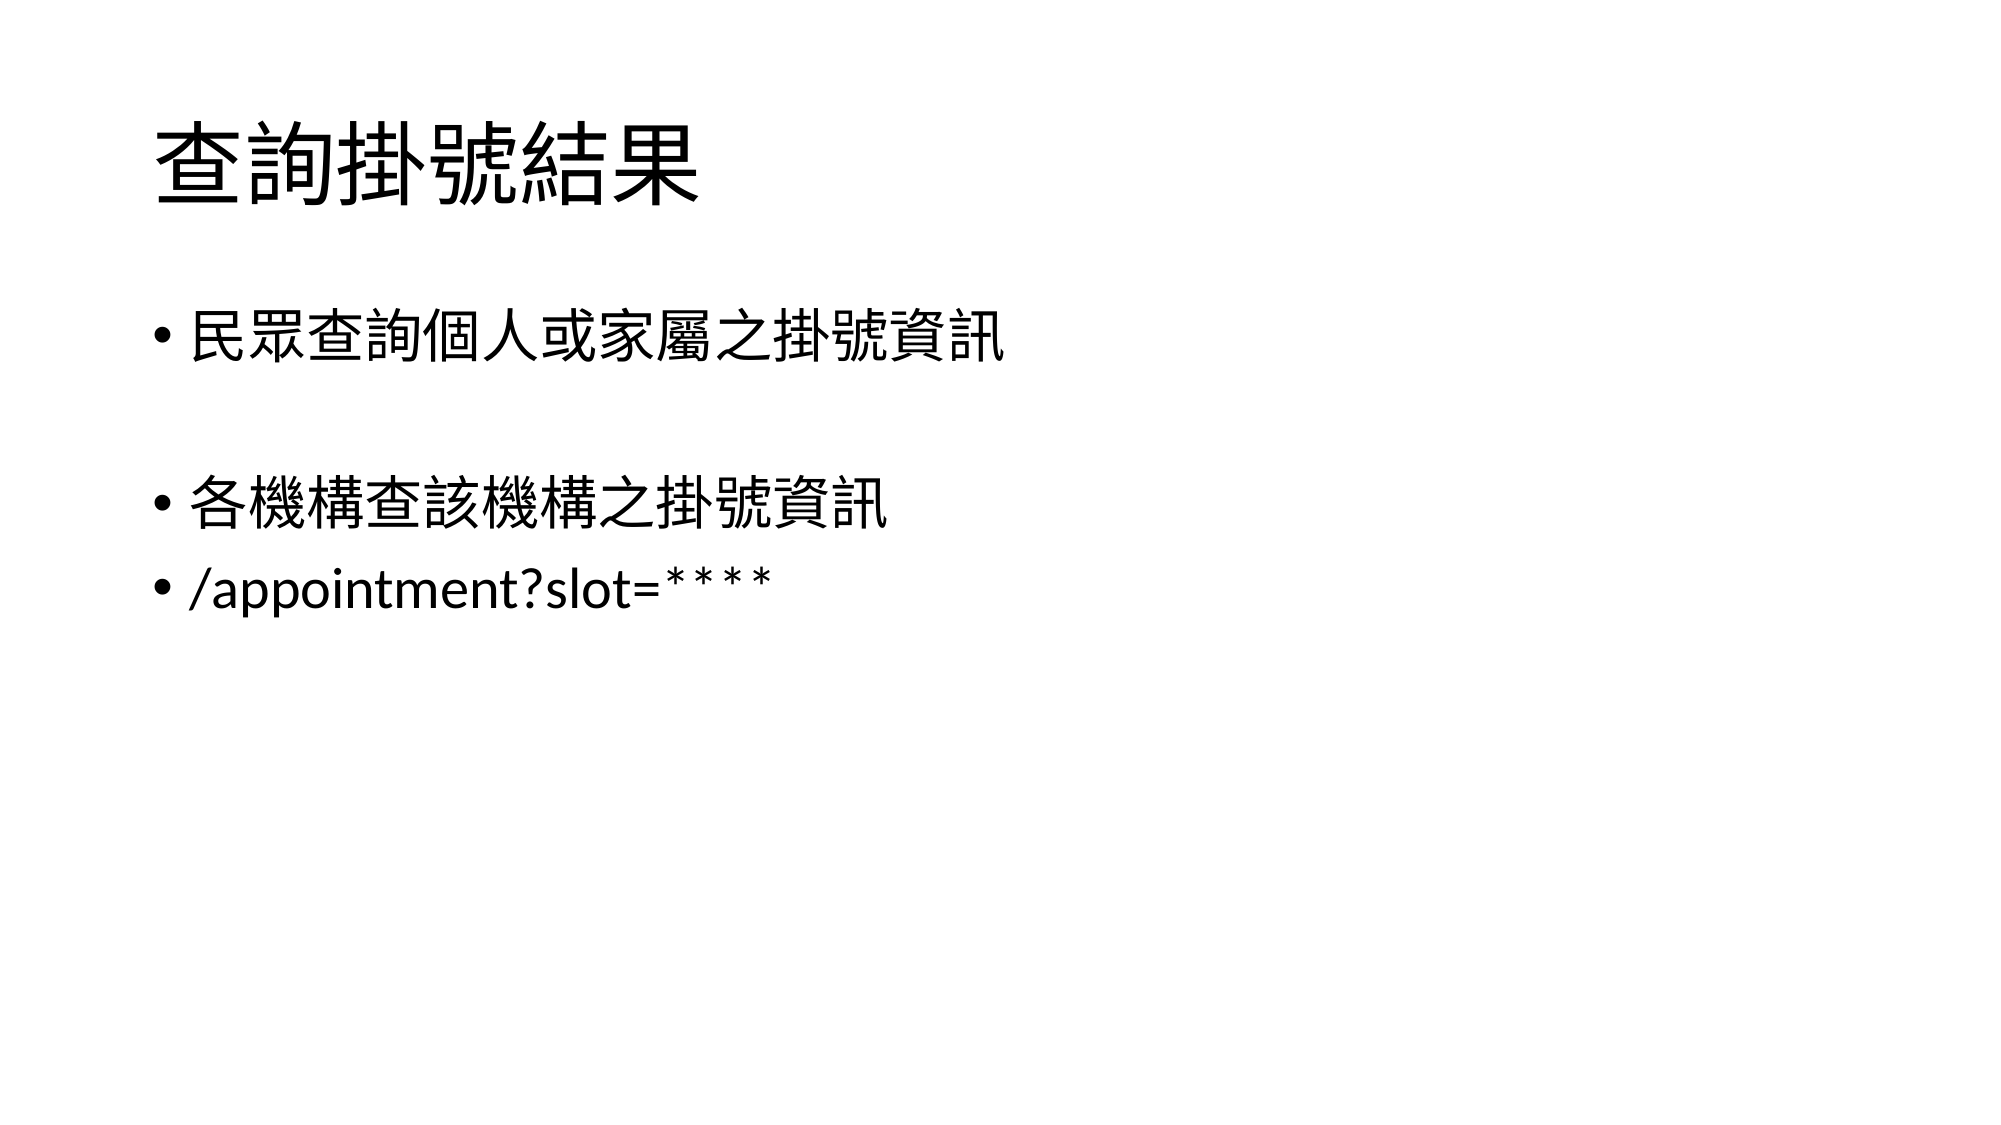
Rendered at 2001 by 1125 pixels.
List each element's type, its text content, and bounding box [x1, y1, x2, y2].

title 查詢掛號結果 [137, 59, 1863, 278]
list 民眾查詢個人或家屬之掛號資訊 各機構查該機構之掛號資訊 /appointment?slot=**** [137, 299, 1863, 1014]
